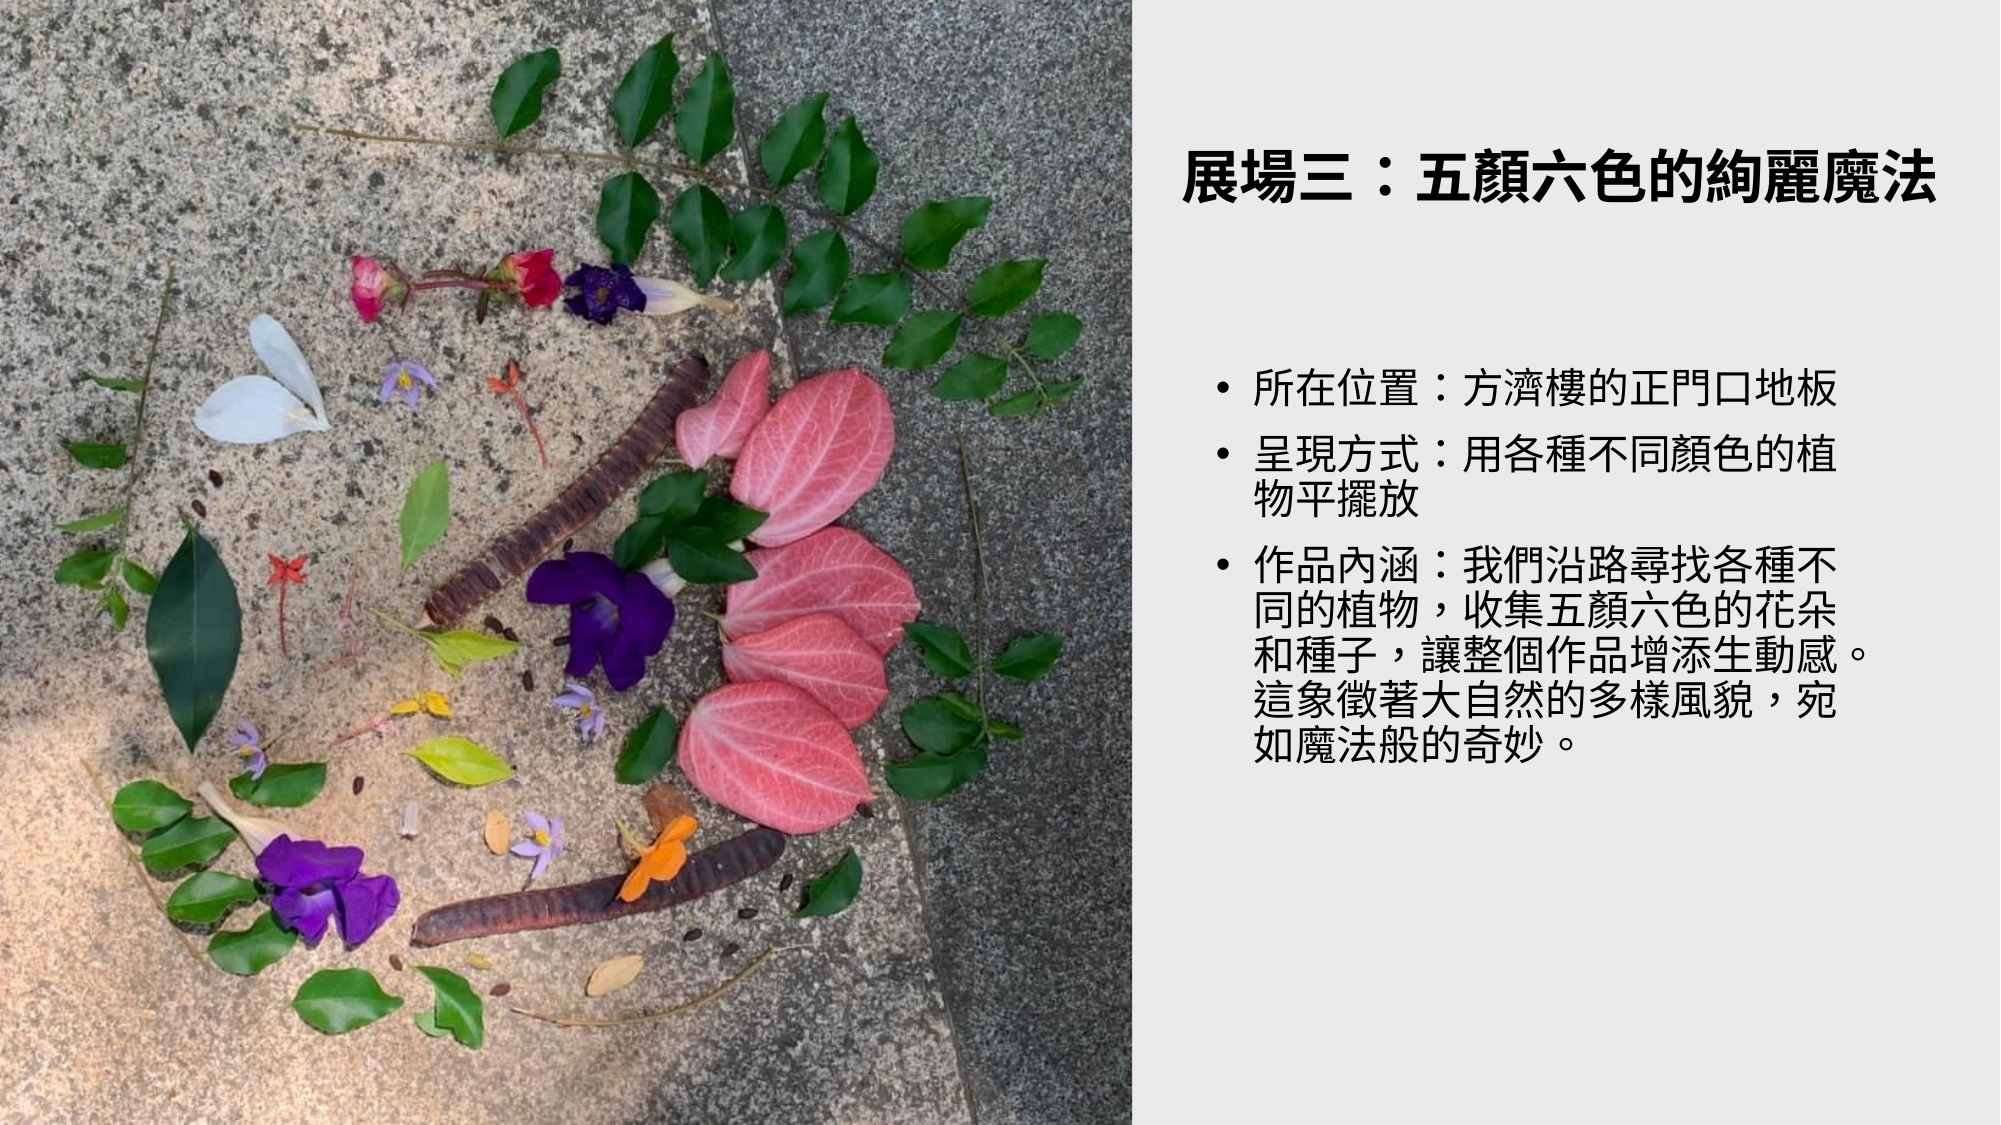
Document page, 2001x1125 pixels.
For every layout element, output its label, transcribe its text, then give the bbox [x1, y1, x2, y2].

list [0, 0, 1133, 1125]
text_box [1133, 0, 2000, 1125]
title 展場三：五顏六色的絢麗魔法 [1166, 70, 2000, 290]
list 所在位置：方濟樓的正門口地板 呈現方式：用各種不同顏色的植物平擺放 作品內涵：我們沿路尋找各種不同的植物，收集五顏六色的花朵和種子，讓整個作品增添生動感。這象徵著大自然的多樣風貌，宛如魔法般的奇妙。 [1200, 359, 1880, 1002]
